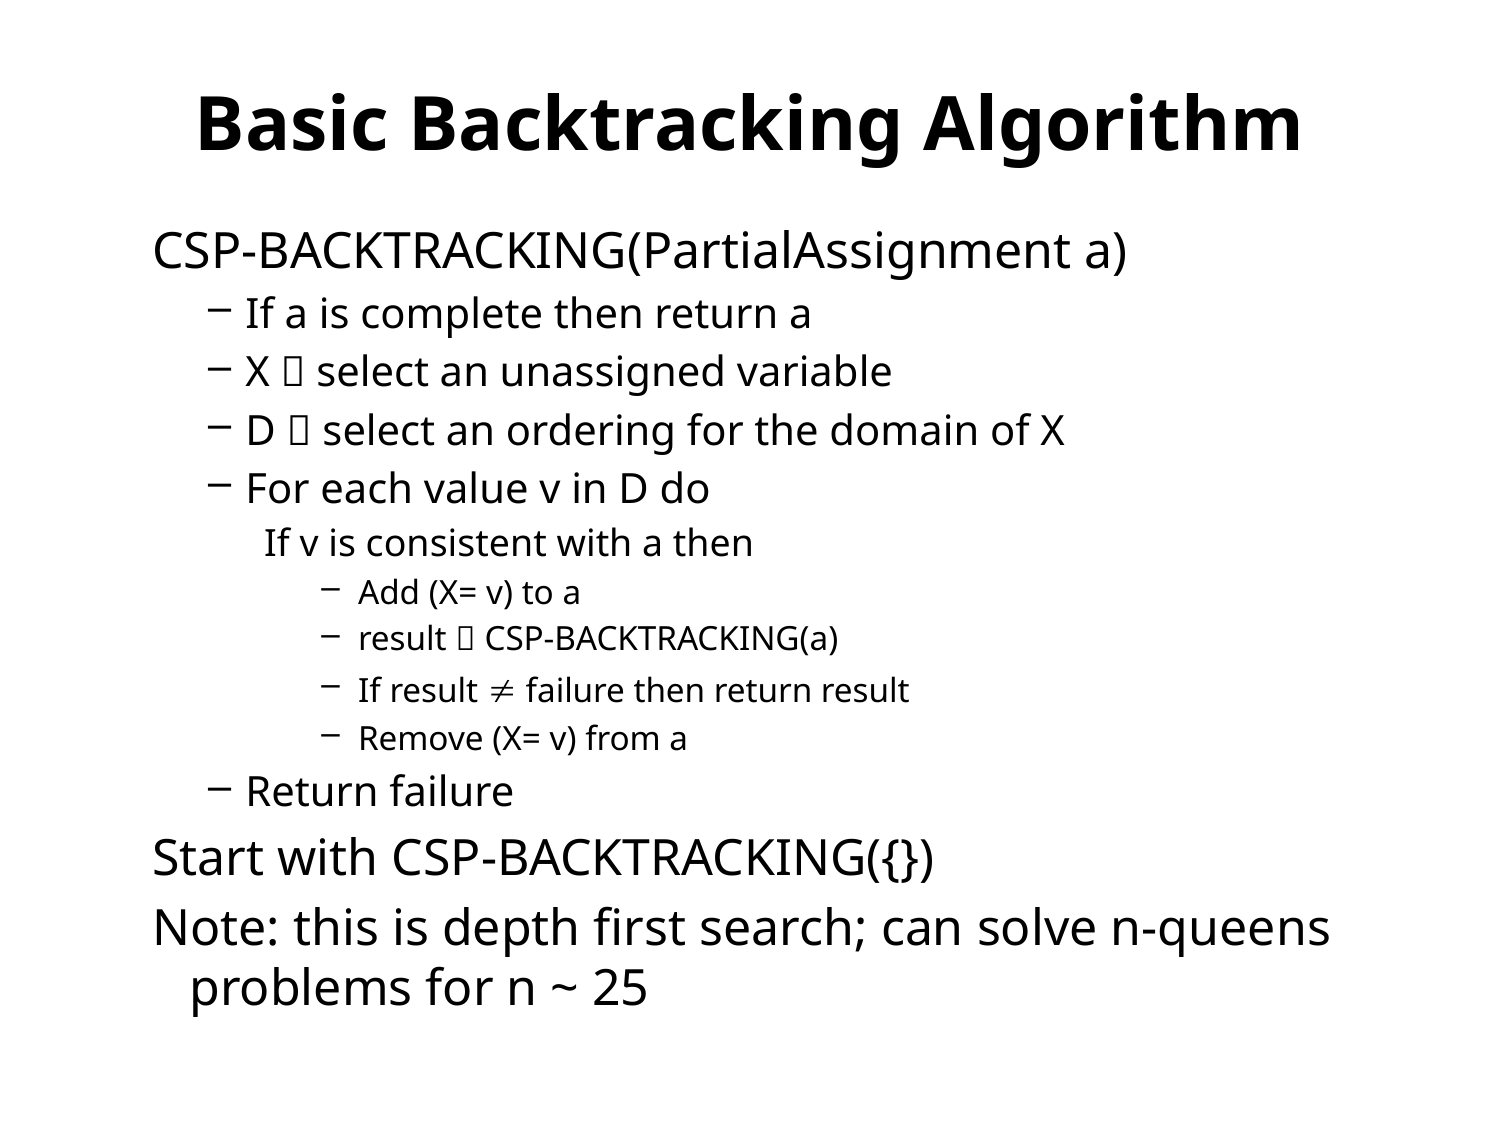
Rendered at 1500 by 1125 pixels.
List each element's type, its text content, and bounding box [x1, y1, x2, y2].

title Basic Backtracking Algorithm [112, 27, 1388, 215]
list CSP-BACKTRACKING(PartialAssignment a) If a is complete then return a X  select an unassigned variable D  select an ordering for the domain of X For each value v in D do If v is consistent with a then Add (X= v) to a result  CSP-BACKTRACKING(a) If result  failure then return result Remove (X= v) from a Return failure Start with CSP-BACKTRACKING({}) Note: this is depth first search; can solve n-queens problems for n ~ 25 [137, 210, 1413, 1049]
